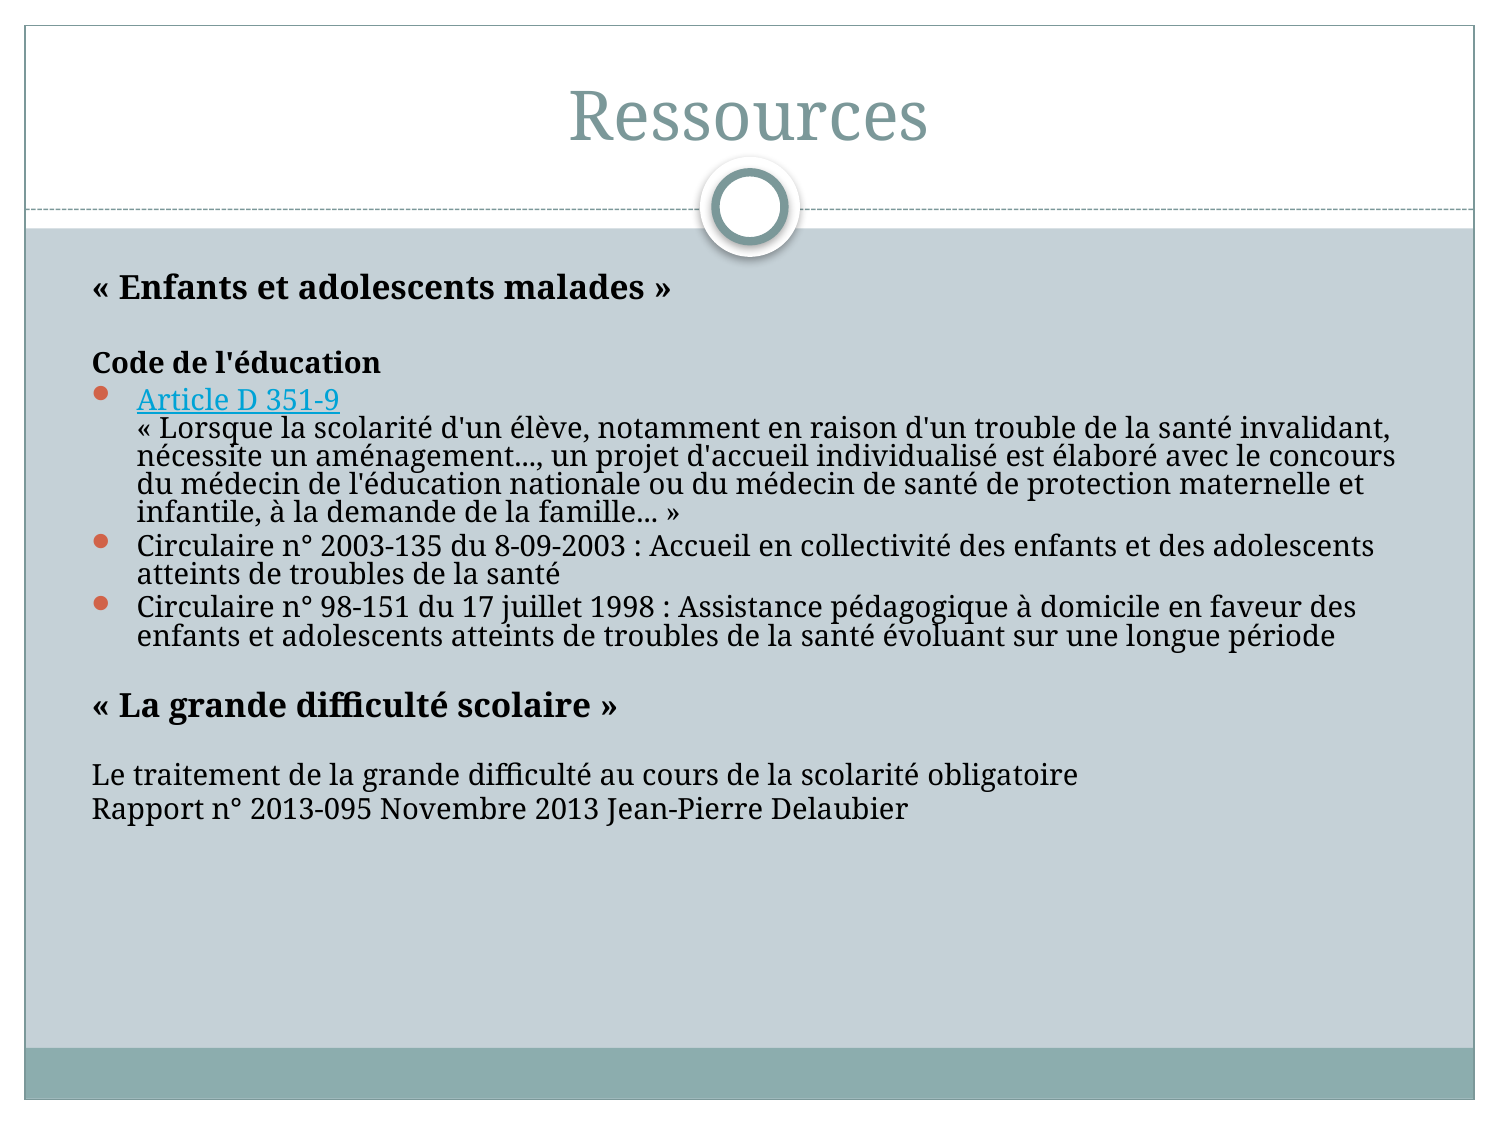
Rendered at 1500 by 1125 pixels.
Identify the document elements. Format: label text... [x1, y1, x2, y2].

list « Enfants et adolescents malades » Code de l'éducation Article D 351-9 « Lorsque la scolarité d'un élève, notamment en raison d'un trouble de la santé invalidant, nécessite un aménagement..., un projet d'accueil individualisé est élaboré avec le concours du médecin de l'éducation nationale ou du médecin de santé de protection maternelle et infantile, à la demande de la famille... » Circulaire n° 2003-135 du 8-09-2003 : Accueil en collectivité des enfants et des adolescents atteints de troubles de la santé Circulaire n° 98-151 du 17 juillet 1998 : Assistance pédagogique à domicile en faveur des enfants et adolescents atteints de troubles de la santé évoluant sur une longue période « La grande difficulté scolaire » Le traitement de la grande difficulté au cours de la scolarité obligatoire Rapport n° 2013-095 Novembre 2013 Jean-Pierre Delaubier [76, 267, 1427, 1010]
title Ressources [49, 37, 1450, 162]
